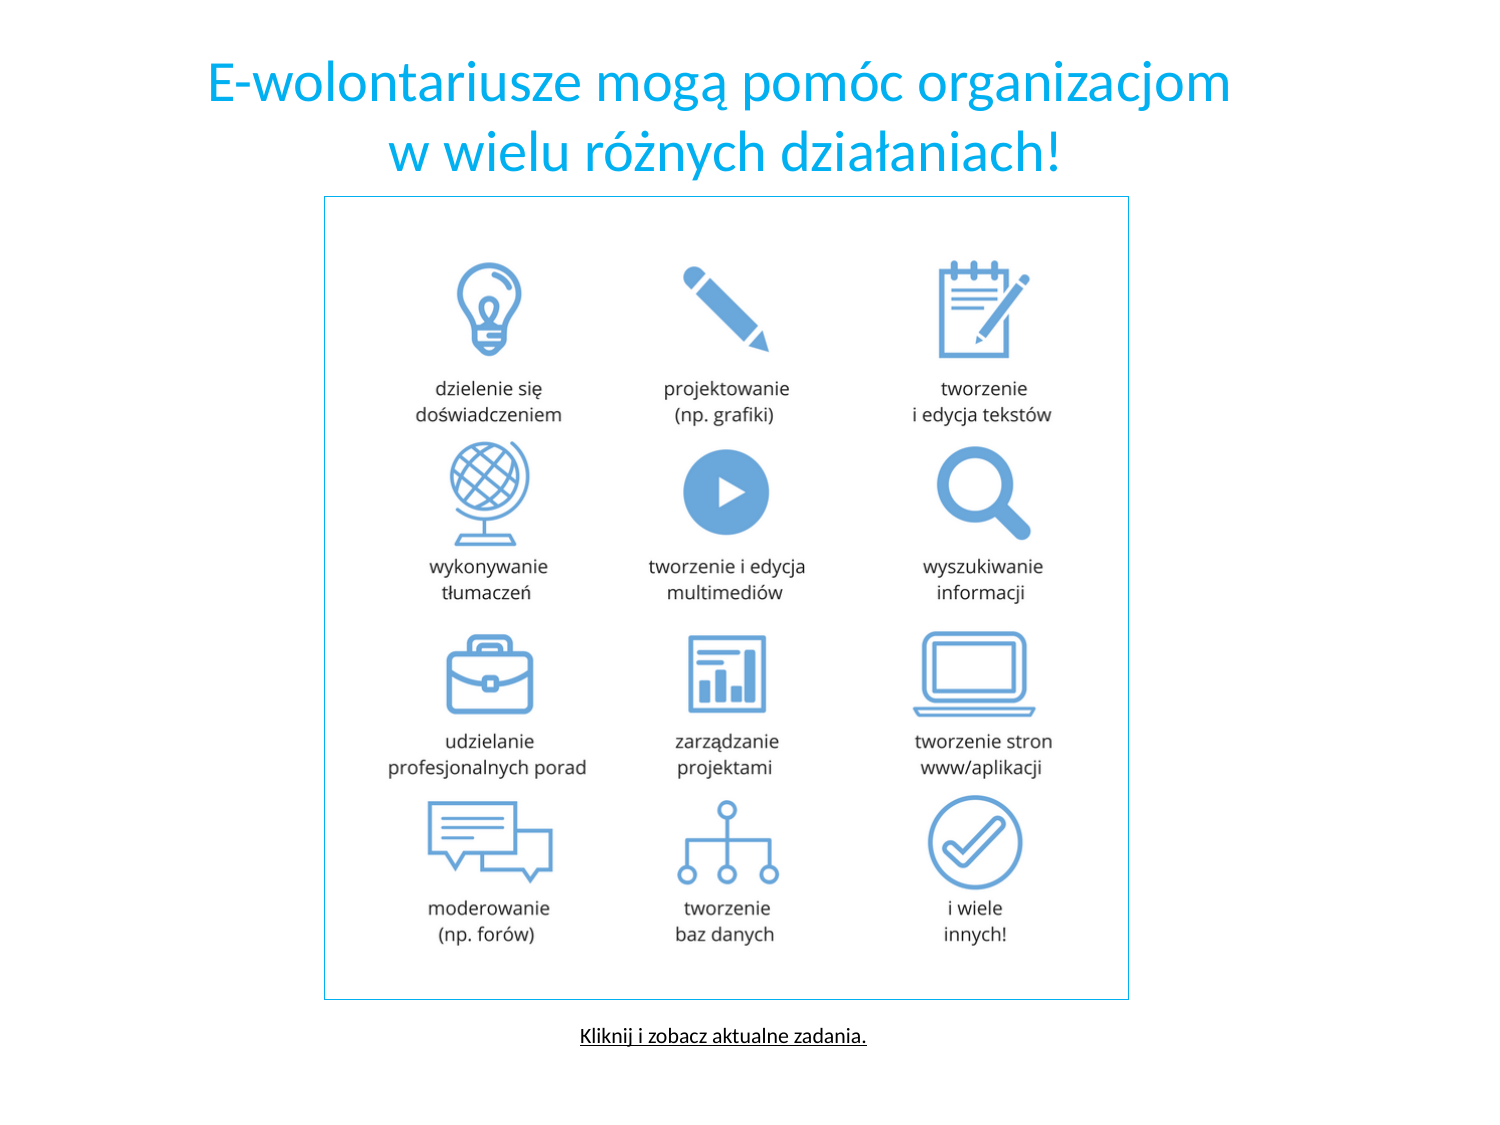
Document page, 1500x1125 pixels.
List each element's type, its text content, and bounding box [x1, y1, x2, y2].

text_box Kliknij i zobacz aktualne zadania. [324, 1014, 1128, 1055]
picture [326, 198, 1127, 998]
title E-wolontariusze mogą pomóc organizacjom w wielu różnych działaniach! [51, 19, 1402, 207]
